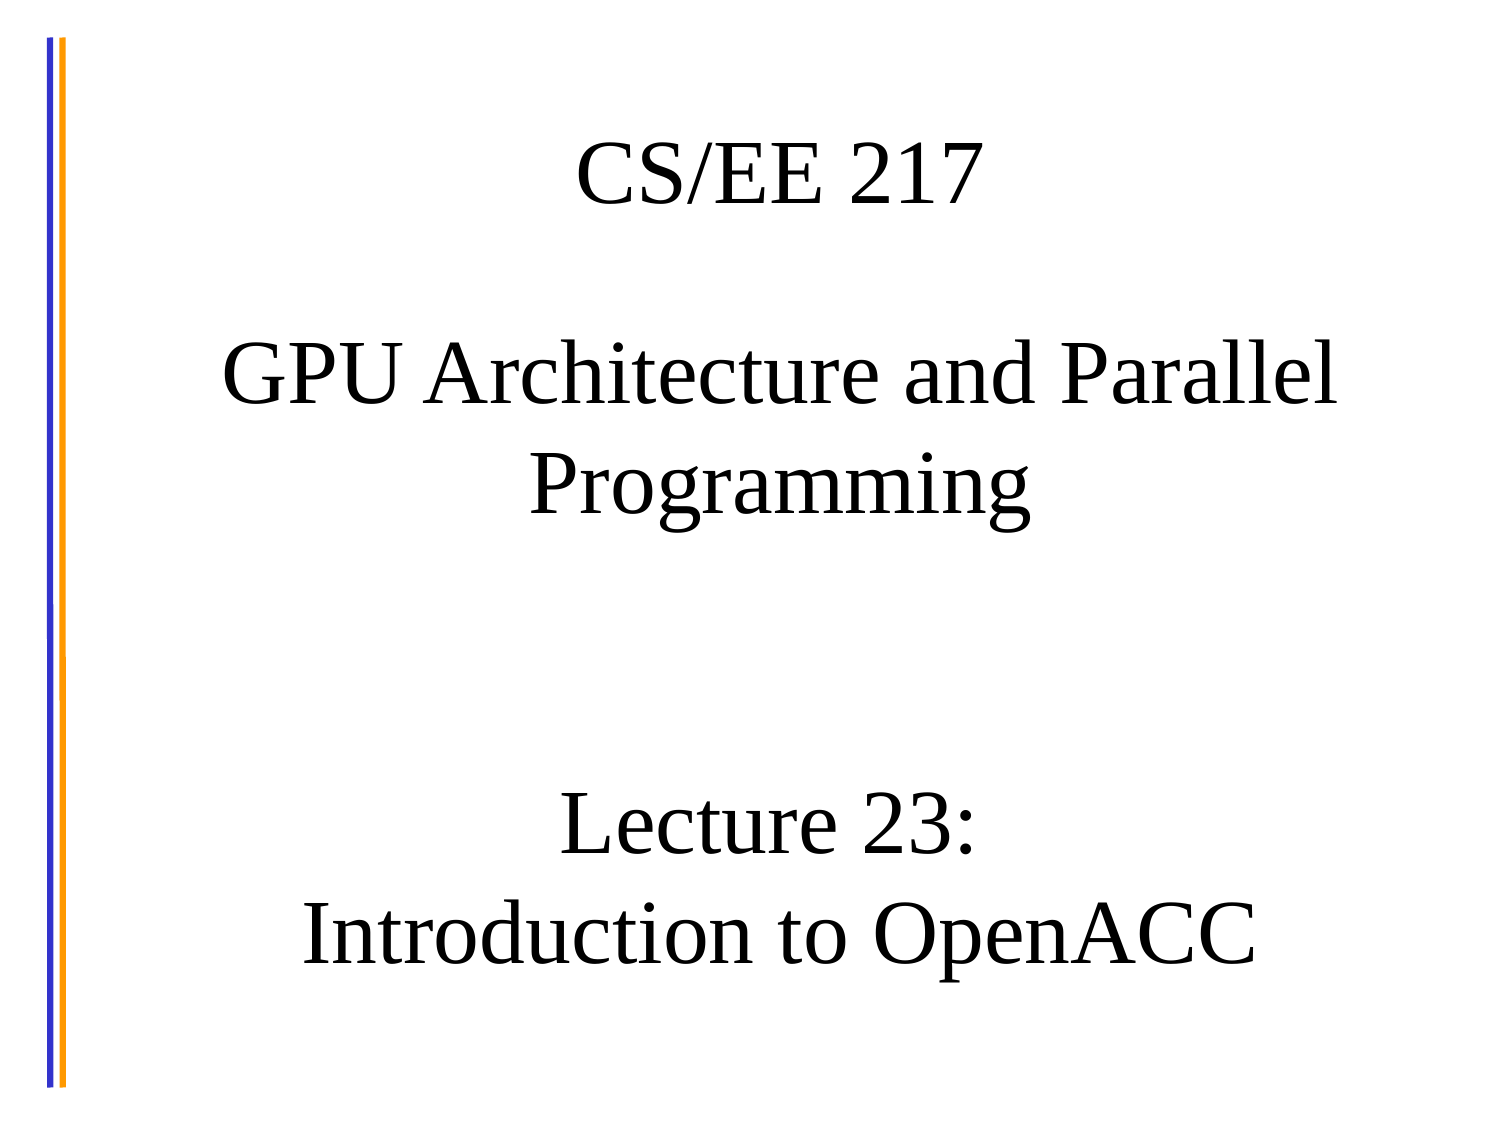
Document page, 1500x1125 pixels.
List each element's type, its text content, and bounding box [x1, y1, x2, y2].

title CS/EE 217 GPU Architecture and Parallel Programming Lecture 23: Introduction to OpenACC [112, 312, 1450, 782]
